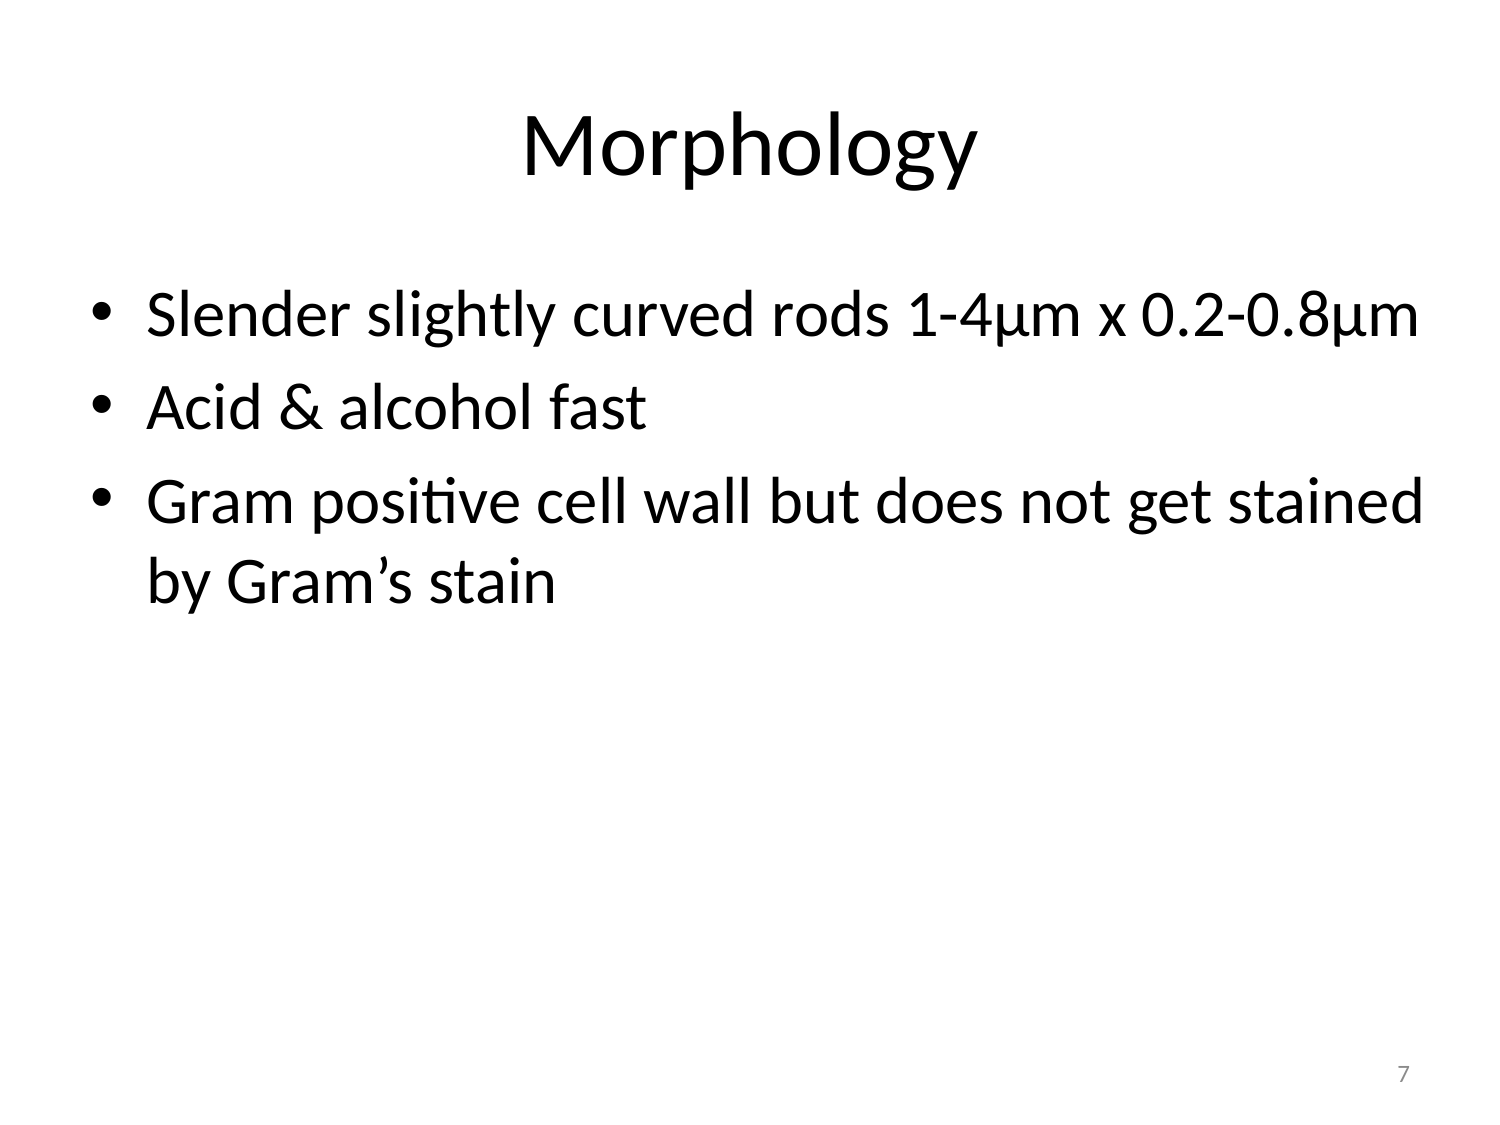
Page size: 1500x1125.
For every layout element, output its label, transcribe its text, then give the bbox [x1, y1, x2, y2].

title Morphology [75, 45, 1425, 233]
list Slender slightly curved rods 1-4µm x 0.2-0.8µm Acid & alcohol fast Gram positive cell wall but does not get stained by Gram’s stain [75, 262, 1465, 1005]
slide_number 7 [1074, 1042, 1425, 1103]
